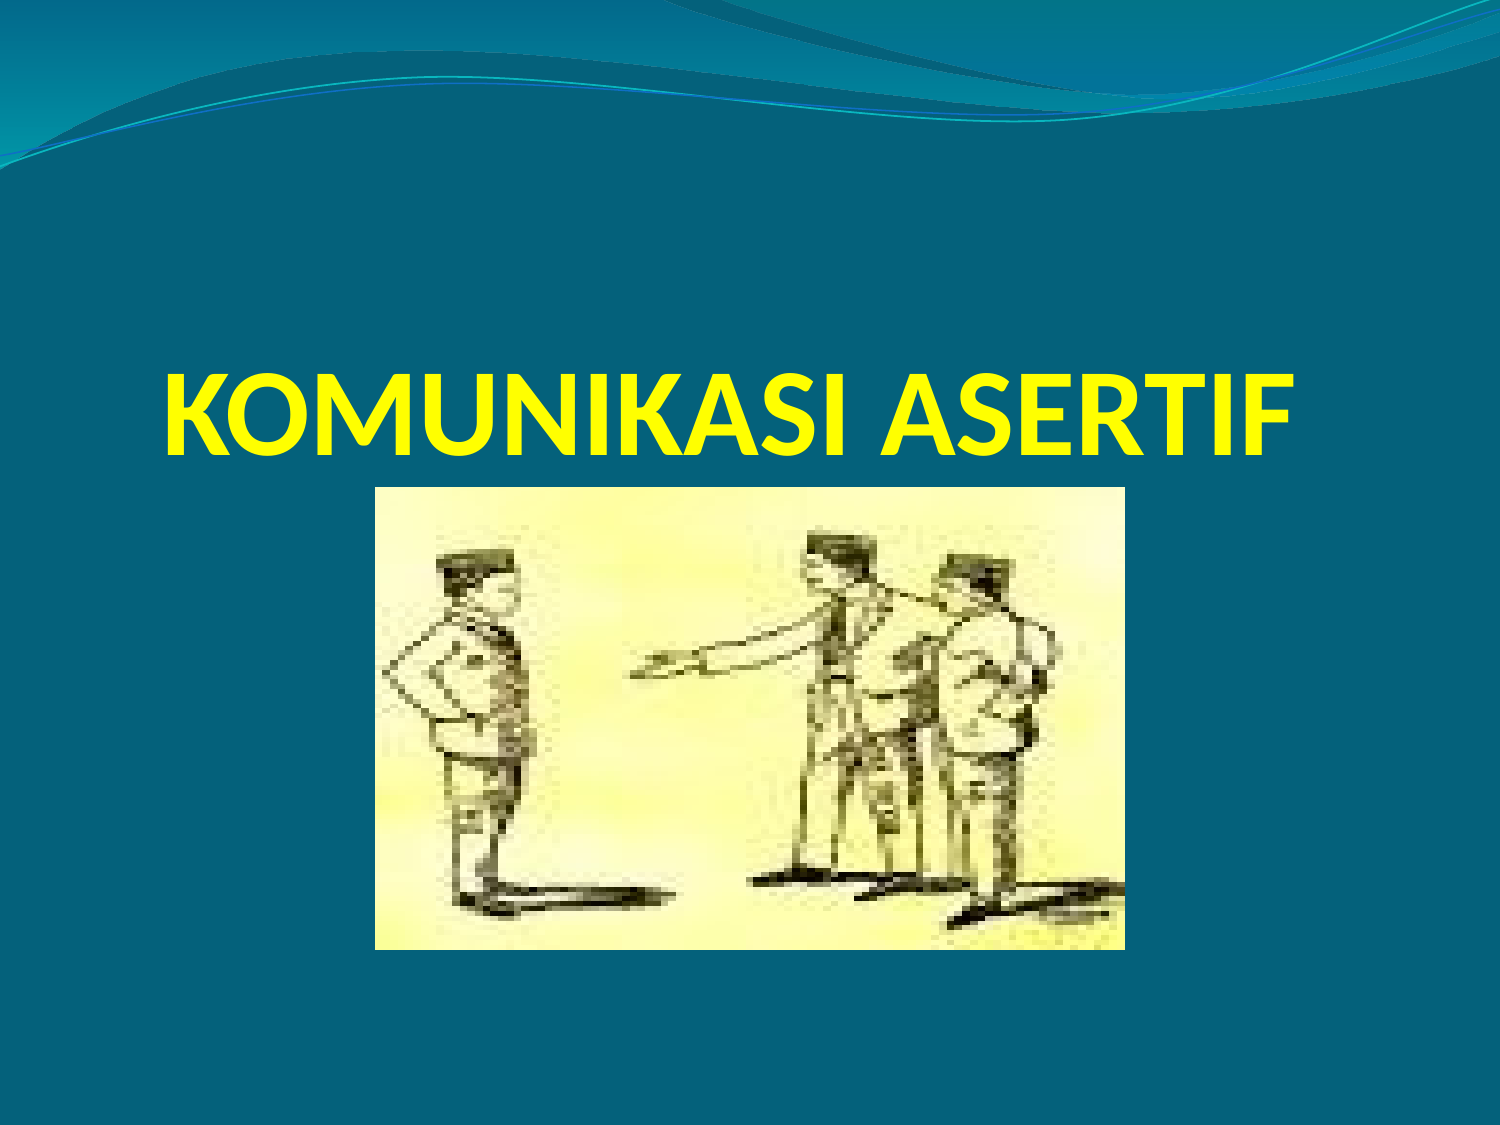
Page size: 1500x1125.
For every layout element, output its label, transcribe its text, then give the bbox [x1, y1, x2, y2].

picture [376, 488, 1124, 949]
title KOMUNIKASI ASERTIF [87, 324, 1376, 550]
